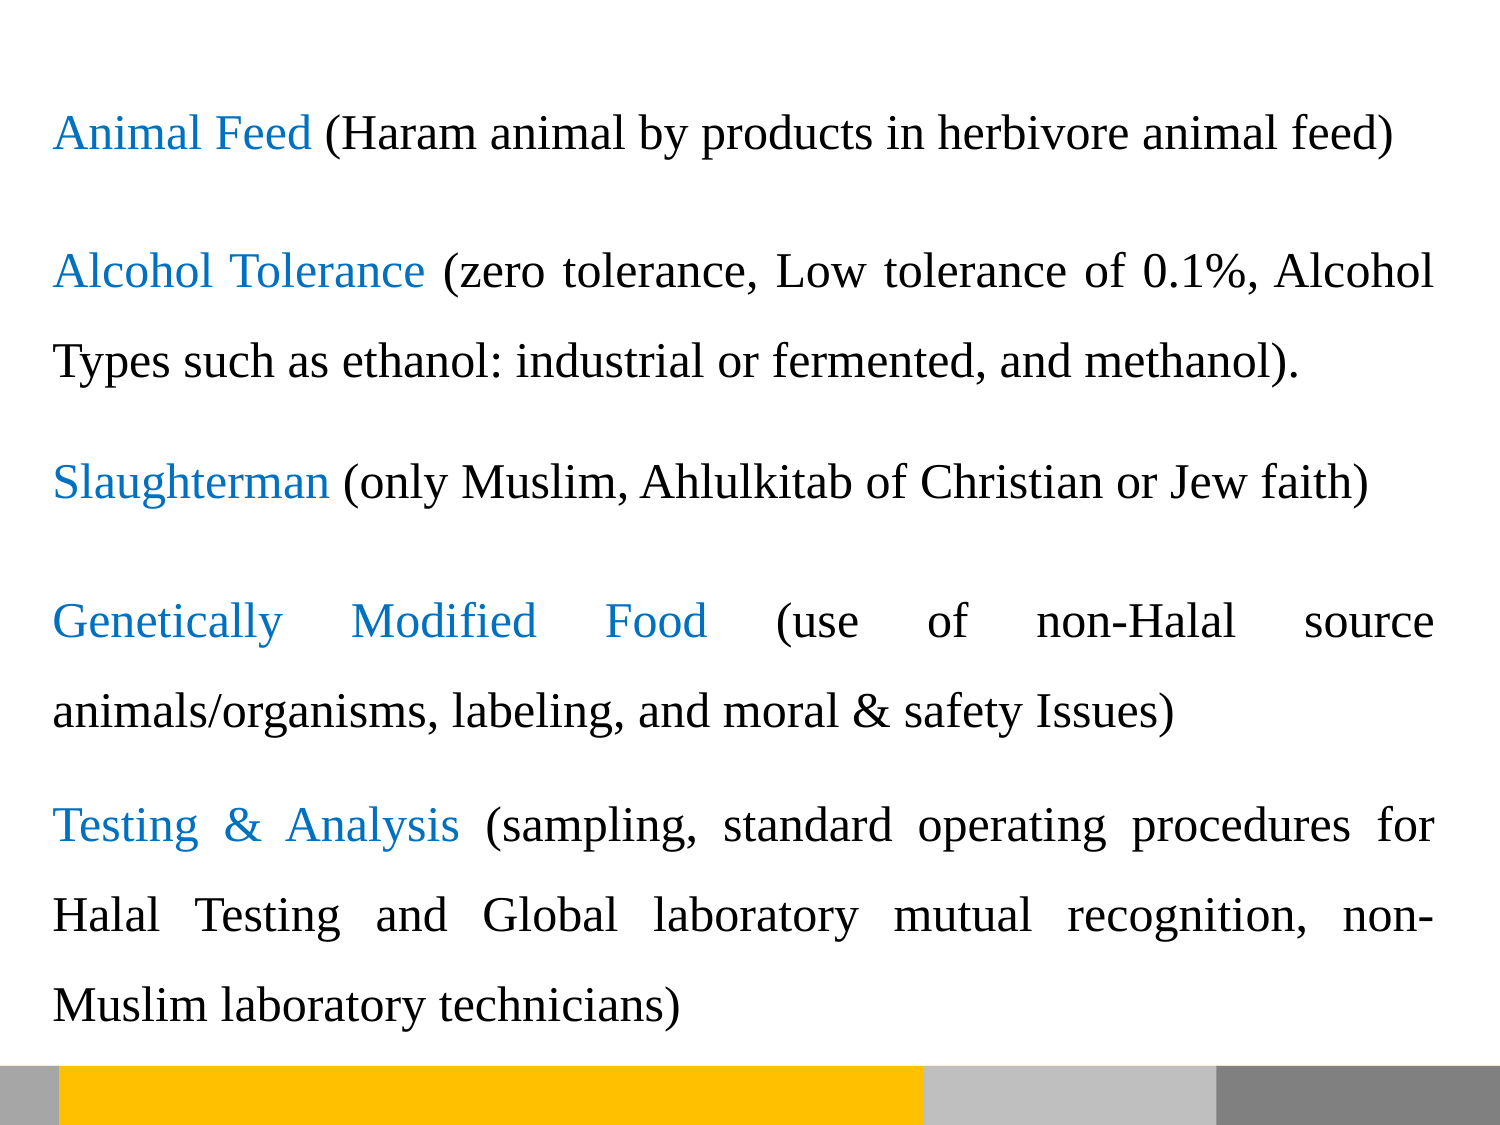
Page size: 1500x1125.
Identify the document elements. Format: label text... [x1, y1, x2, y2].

text_box Genetically Modified Food (use of non-Halal source animals/organisms, labeling, and moral & safety Issues) [37, 549, 1450, 745]
text_box Animal Feed (Haram animal by products in herbivore animal feed) [37, 62, 1450, 168]
text_box [0, 1064, 61, 1125]
text_box Slaughterman (only Muslim, Ahlulkitab of Christian or Jew faith) [37, 410, 1450, 516]
text_box Alcohol Tolerance (zero tolerance, Low tolerance of 0.1%, Alcohol Types such as ethanol: industrial or fermented, and methanol). [37, 199, 1450, 395]
text_box Testing & Analysis (sampling, standard operating procedures for Halal Testing and Global laboratory mutual recognition, non-Muslim laboratory technicians) [37, 754, 1450, 1040]
text_box [921, 1064, 1214, 1125]
text_box [1214, 1064, 1500, 1125]
text_box [61, 1064, 921, 1125]
